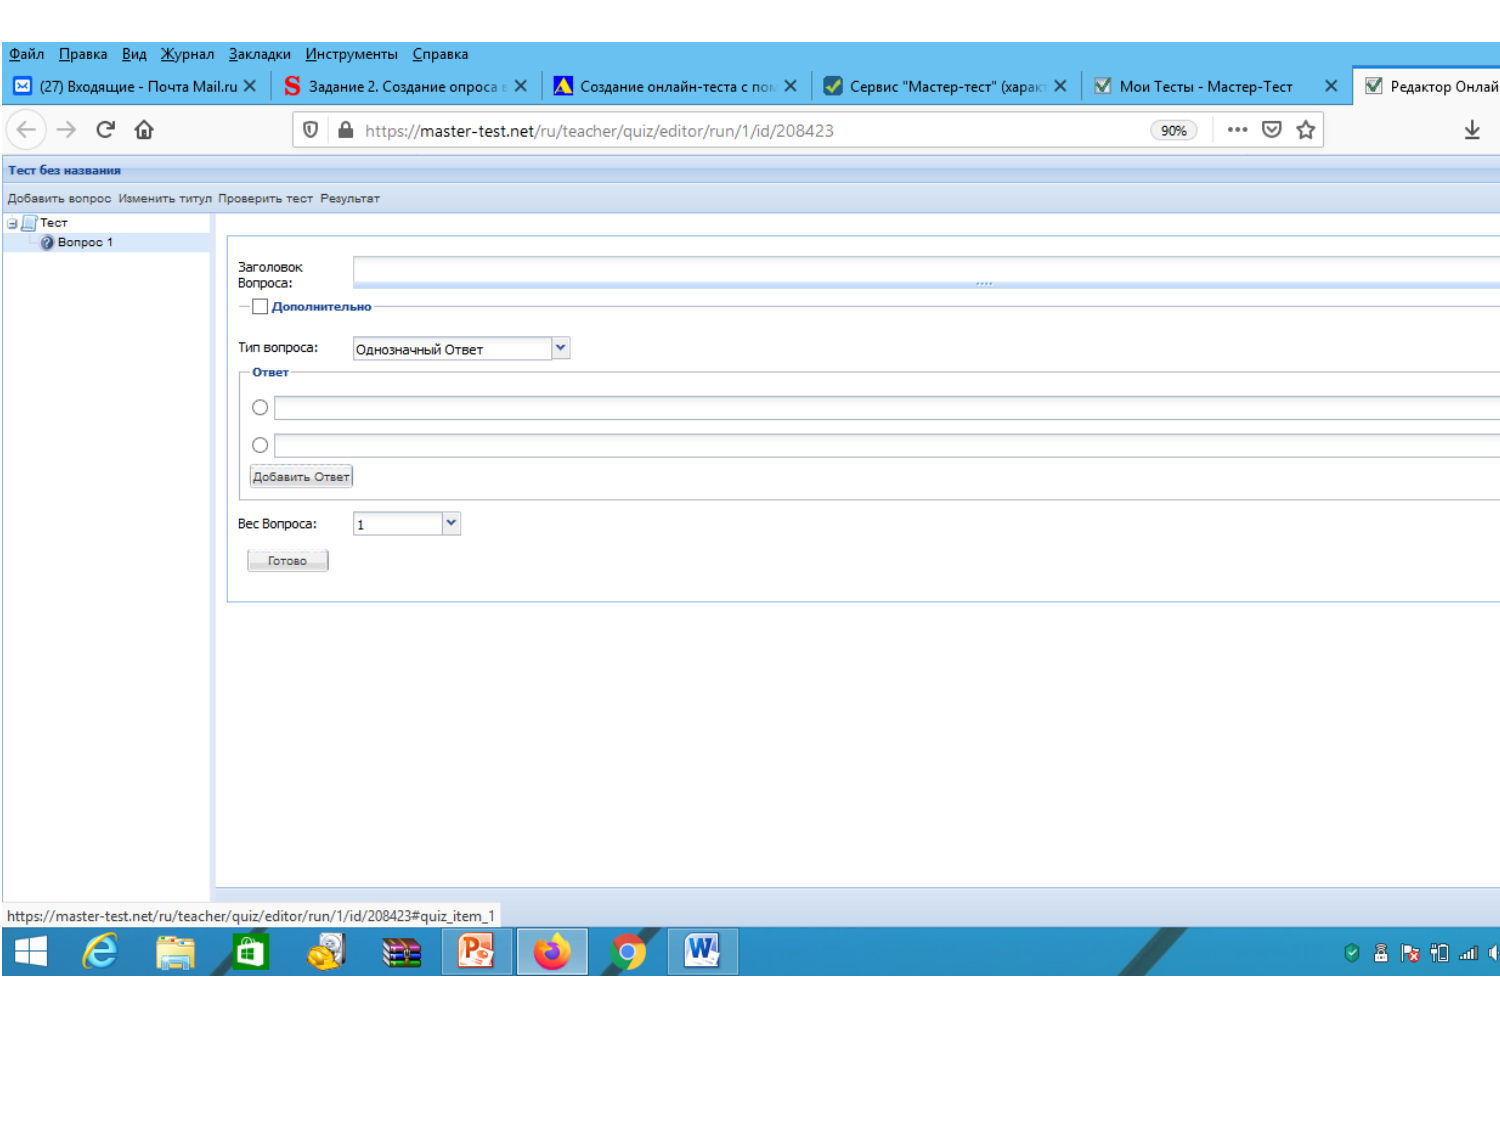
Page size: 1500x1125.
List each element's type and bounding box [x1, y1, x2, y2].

picture [2, 42, 1500, 976]
